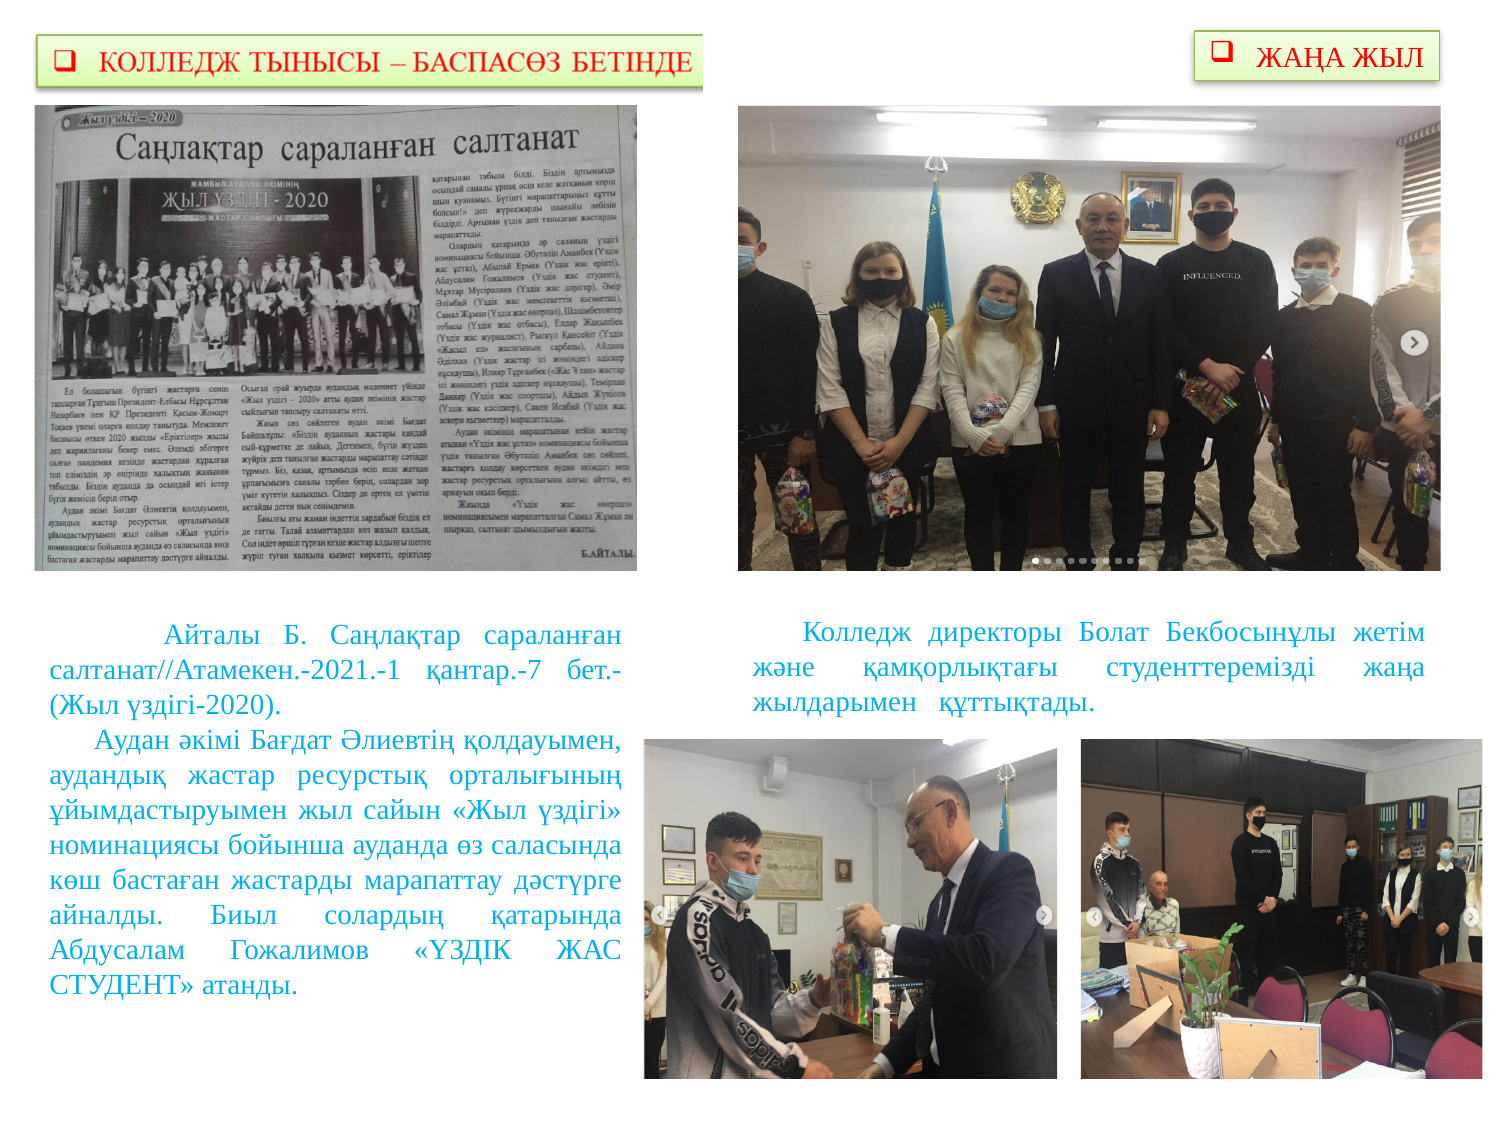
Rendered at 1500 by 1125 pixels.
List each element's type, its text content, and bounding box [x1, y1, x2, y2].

picture [737, 105, 1441, 571]
picture [28, 30, 704, 571]
text_box Айталы Б. Саңлақтар сараланған салтанат//Атамекен.-2021.-1 қантар.-7 бет.-(Жыл үздігі-2020). Аудан әкімі Бағдат Әлиевтің қолдауымен, аудандық жастар ресурстық орталығының ұйымдастыруымен жыл сайын «Жыл үздігі» номинациясы бойынша ауданда өз саласында көш бастаған жастарды марапаттау дәстүрге айналды. Биыл солардың қатарында Абдусалам Гожалимов «ҮЗДІК ЖАС СТУДЕНТ» атанды. [34, 608, 637, 1008]
picture [642, 739, 1058, 1079]
text_box ЖАҢА ЖЫЛ [1194, 30, 1440, 81]
picture [1080, 739, 1483, 1079]
text_box Колледж директоры Болат Бекбосынұлы жетім және қамқорлықтағы студенттеремізді жаңа жылдарымен құттықтады. [738, 605, 1441, 725]
